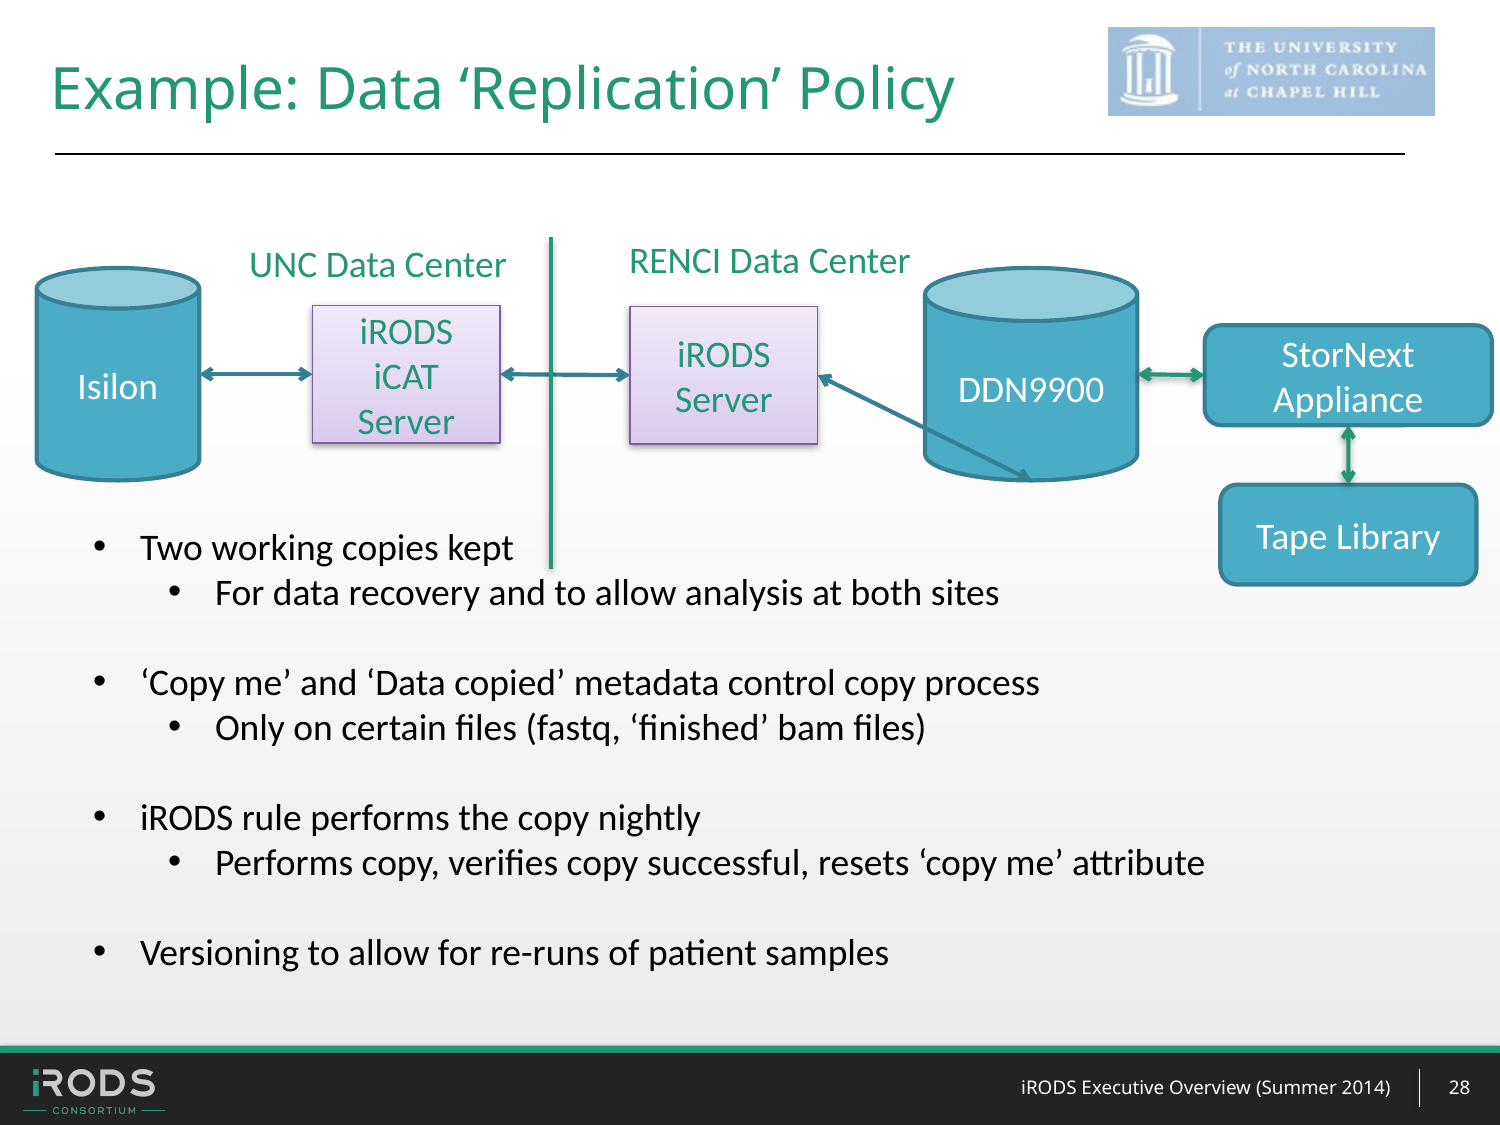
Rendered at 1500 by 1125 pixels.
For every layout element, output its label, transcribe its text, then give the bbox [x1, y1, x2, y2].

footer iRODS Executive Overview (Summer 2014) [721, 1068, 1406, 1108]
text_box Isilon [34, 265, 202, 483]
text_box Tape Library [1218, 482, 1479, 587]
text_box RENCI Data Center [614, 228, 926, 289]
picture [1108, 27, 1435, 116]
text_box DDN9900 [922, 265, 1140, 483]
text_box iRODS iCAT Server [312, 305, 501, 444]
text_box [928, 270, 1135, 318]
text_box [40, 271, 196, 306]
text_box UNC Data Center [234, 232, 522, 293]
text_box StorNext Appliance [1202, 323, 1495, 428]
text_box iRODS Server [629, 306, 818, 445]
picture [23, 1069, 165, 1114]
slide_number 28 [1434, 1068, 1496, 1108]
title Example: Data ‘Replication’ Policy [35, 27, 1386, 145]
text_box Two working copies kept For data recovery and to allow analysis at both sites ‘Copy me’ and ‘Data copied’ metadata control copy process Only on certain files (fastq, ‘finished’ bam files) iRODS rule performs the copy nightly Performs copy, verifies copy successful, resets ‘copy me’ attribute Versioning to allow for re-runs of patient samples [78, 515, 1408, 981]
